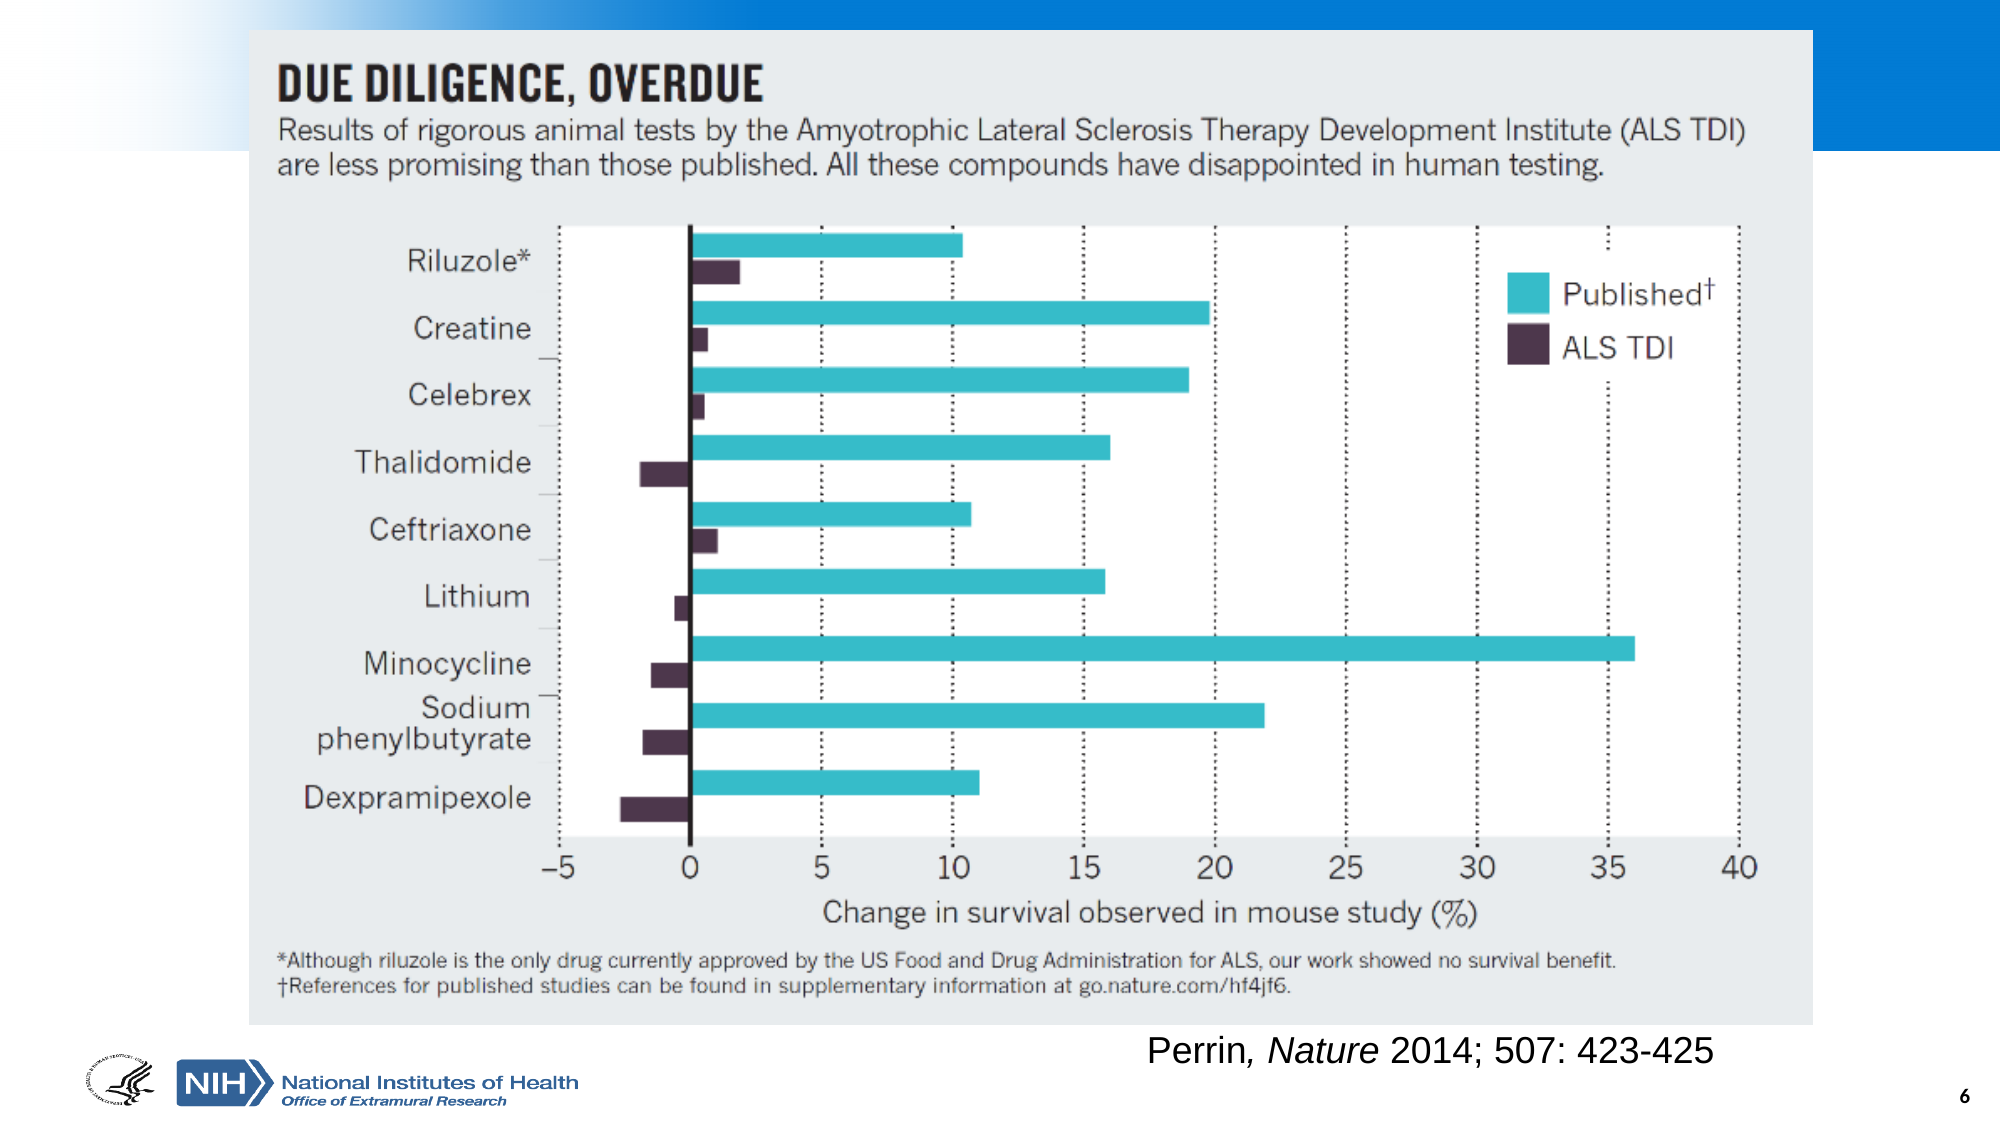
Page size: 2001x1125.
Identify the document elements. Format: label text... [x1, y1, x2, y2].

text_box Perrin, Nature 2014; 507: 423-4255 [867, 1032, 1750, 1079]
picture [0, 0, 2000, 1026]
slide_number 6 [1944, 1074, 2000, 1125]
picture [86, 1054, 155, 1106]
picture [166, 1049, 585, 1113]
